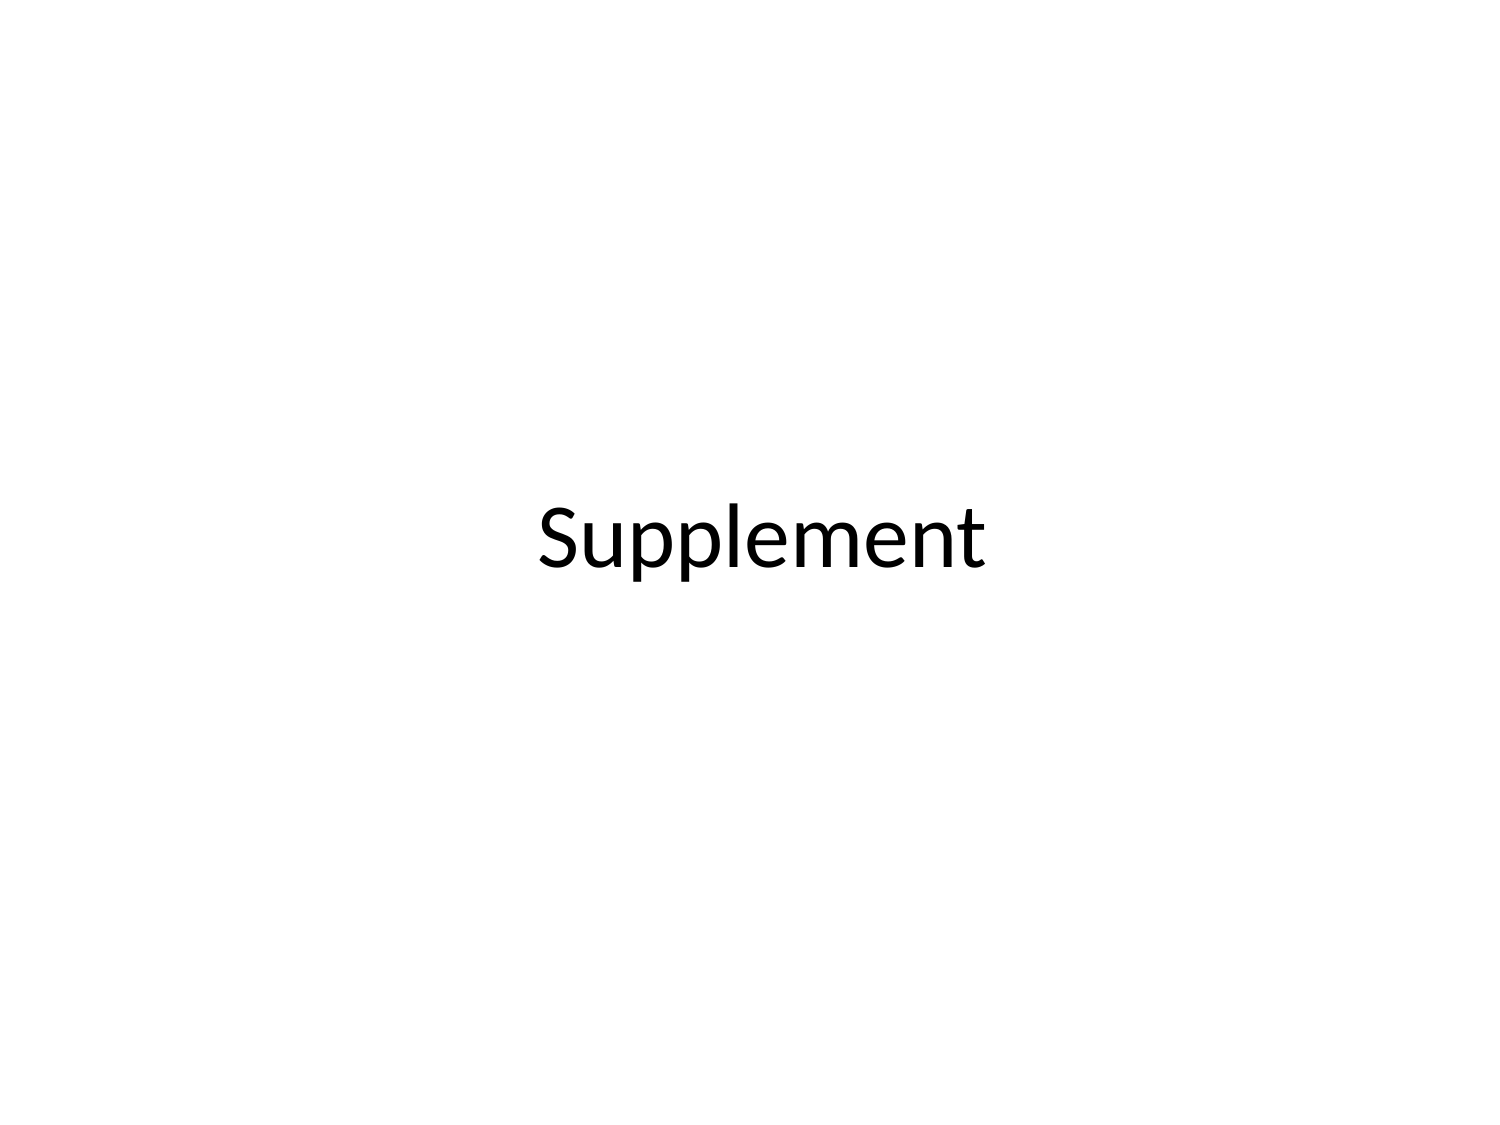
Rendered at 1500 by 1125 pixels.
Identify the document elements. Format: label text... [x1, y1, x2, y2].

title Supplement [87, 437, 1438, 625]
